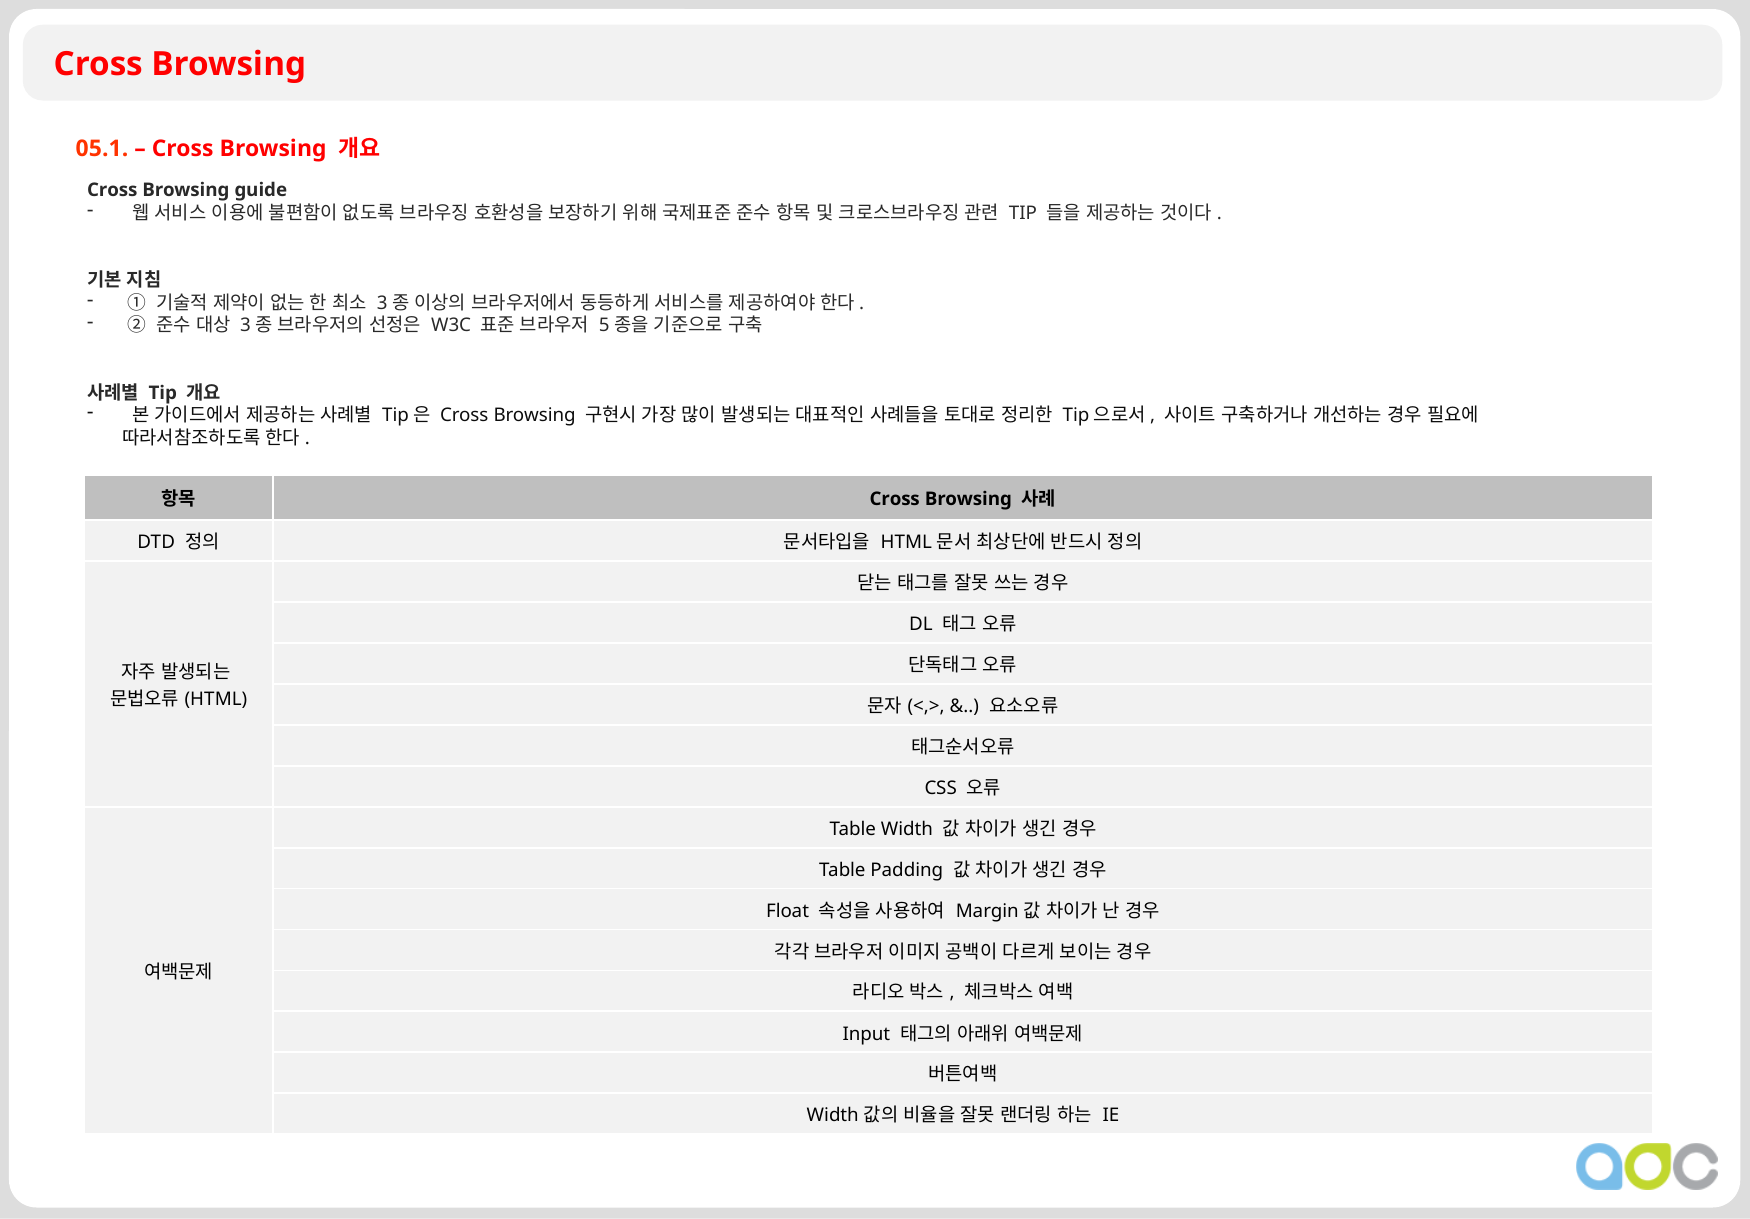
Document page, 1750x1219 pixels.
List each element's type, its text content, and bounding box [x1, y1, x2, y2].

picture [1576, 1143, 1718, 1190]
text_box 05.1. – Cross Browsing 개요 [60, 125, 396, 168]
table_cell 문서타입을 HTML문서 최상단에 반드시 정의 [274, 521, 1652, 560]
table_cell CSS 오류 [274, 767, 1652, 806]
text_box Cross Browsing [38, 34, 322, 89]
table_cell 버튼여백 [274, 1053, 1652, 1092]
table_cell 라디오 박스, 체크박스 여백 [274, 971, 1652, 1010]
text_box Cross Browsing guide 웹 서비스 이용에 불편함이 없도록 브라우징 호환성을 보장하기 위해 국제표준 준수 항목 및 크로스브라우징 관련 TIP 들을 제공하는 것이다. 기본 지침 ① 기술적 제약이 없는 한 최소 3종 이상의 브라우저에서 동등하게 서비스를 제공하여야 한다. ② 준수 대상 3종 브라우저의 선정은 W3C 표준 브라우저 5종을 기준으로 구축 사례별 Tip 개요 본 가이드에서 제공하는 사례별 Tip은 Cross Browsing 구현시 가장 많이 발생되는 대표적인 사례들을 토대로 정리한 Tip으로서, 사이트 구축하거나 개선하는 경우 필요에 따라서참조하도록 한다. [72, 170, 1601, 523]
table_cell Table Width 값 차이가 생긴 경우 [274, 808, 1652, 847]
table_cell Table Padding 값 차이가 생긴 경우 [274, 849, 1652, 888]
table_header Cross Browsing 사례 [274, 476, 1652, 519]
table_cell Width값의 비율을 잘못 랜더링 하는 IE [274, 1094, 1652, 1133]
table_cell DTD 정의 [85, 521, 272, 560]
table_cell 자주 발생되는 문법오류(HTML) [85, 562, 272, 806]
table_cell 태그순서오류 [274, 726, 1652, 765]
table_cell 각각 브라우저 이미지 공백이 다르게 보이는 경우 [274, 930, 1652, 970]
table_cell Float 속성을 사용하여 Margin값 차이가 난 경우 [274, 889, 1652, 929]
table_cell Input 태그의 아래위 여백문제 [274, 1012, 1652, 1051]
table_header 항목 [85, 476, 272, 519]
table_cell 여백문제 [85, 808, 272, 1133]
table_cell DL 태그 오류 [274, 603, 1652, 642]
table_cell 단독태그 오류 [274, 644, 1652, 683]
table_cell 문자(<,>, &..) 요소오류 [274, 685, 1652, 724]
table_cell 닫는 태그를 잘못 쓰는 경우 [274, 562, 1652, 601]
